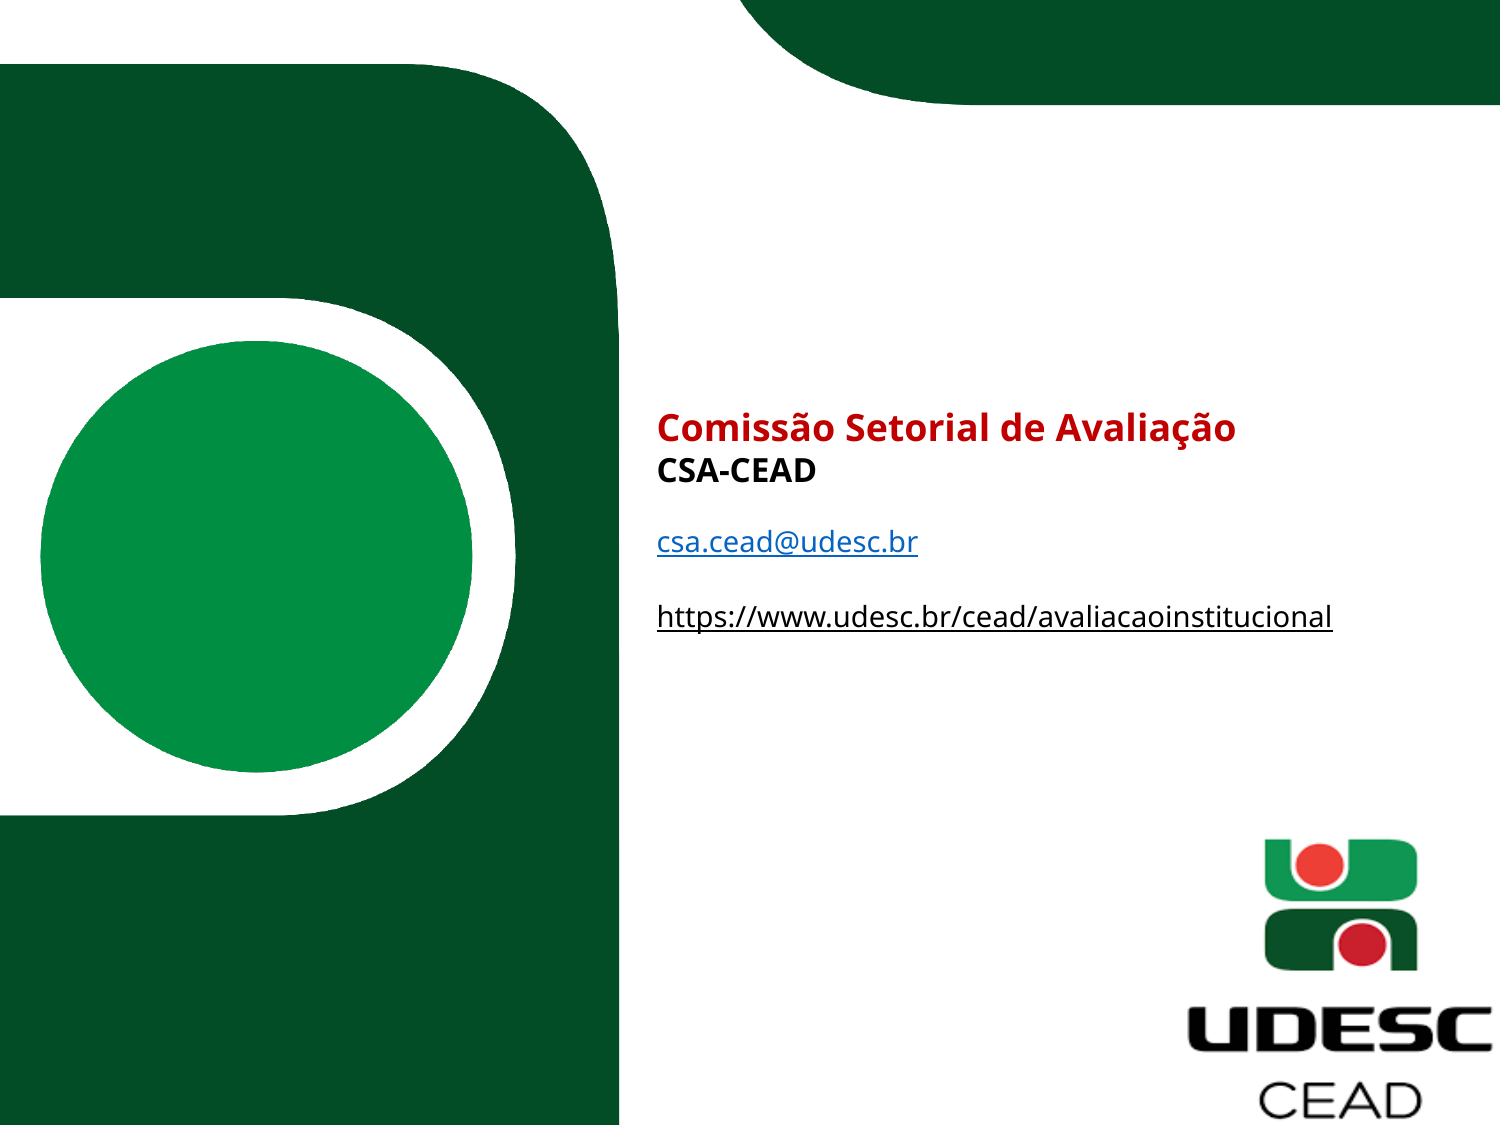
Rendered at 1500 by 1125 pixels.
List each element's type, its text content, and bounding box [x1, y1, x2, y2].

picture [1181, 824, 1500, 1125]
picture [0, 0, 1500, 1125]
text_box Comissão Setorial de Avaliação CSA-CEAD csa.cead@udesc.br https://www.udesc.br/cead/avaliacaoinstitucional [665, 361, 1500, 681]
